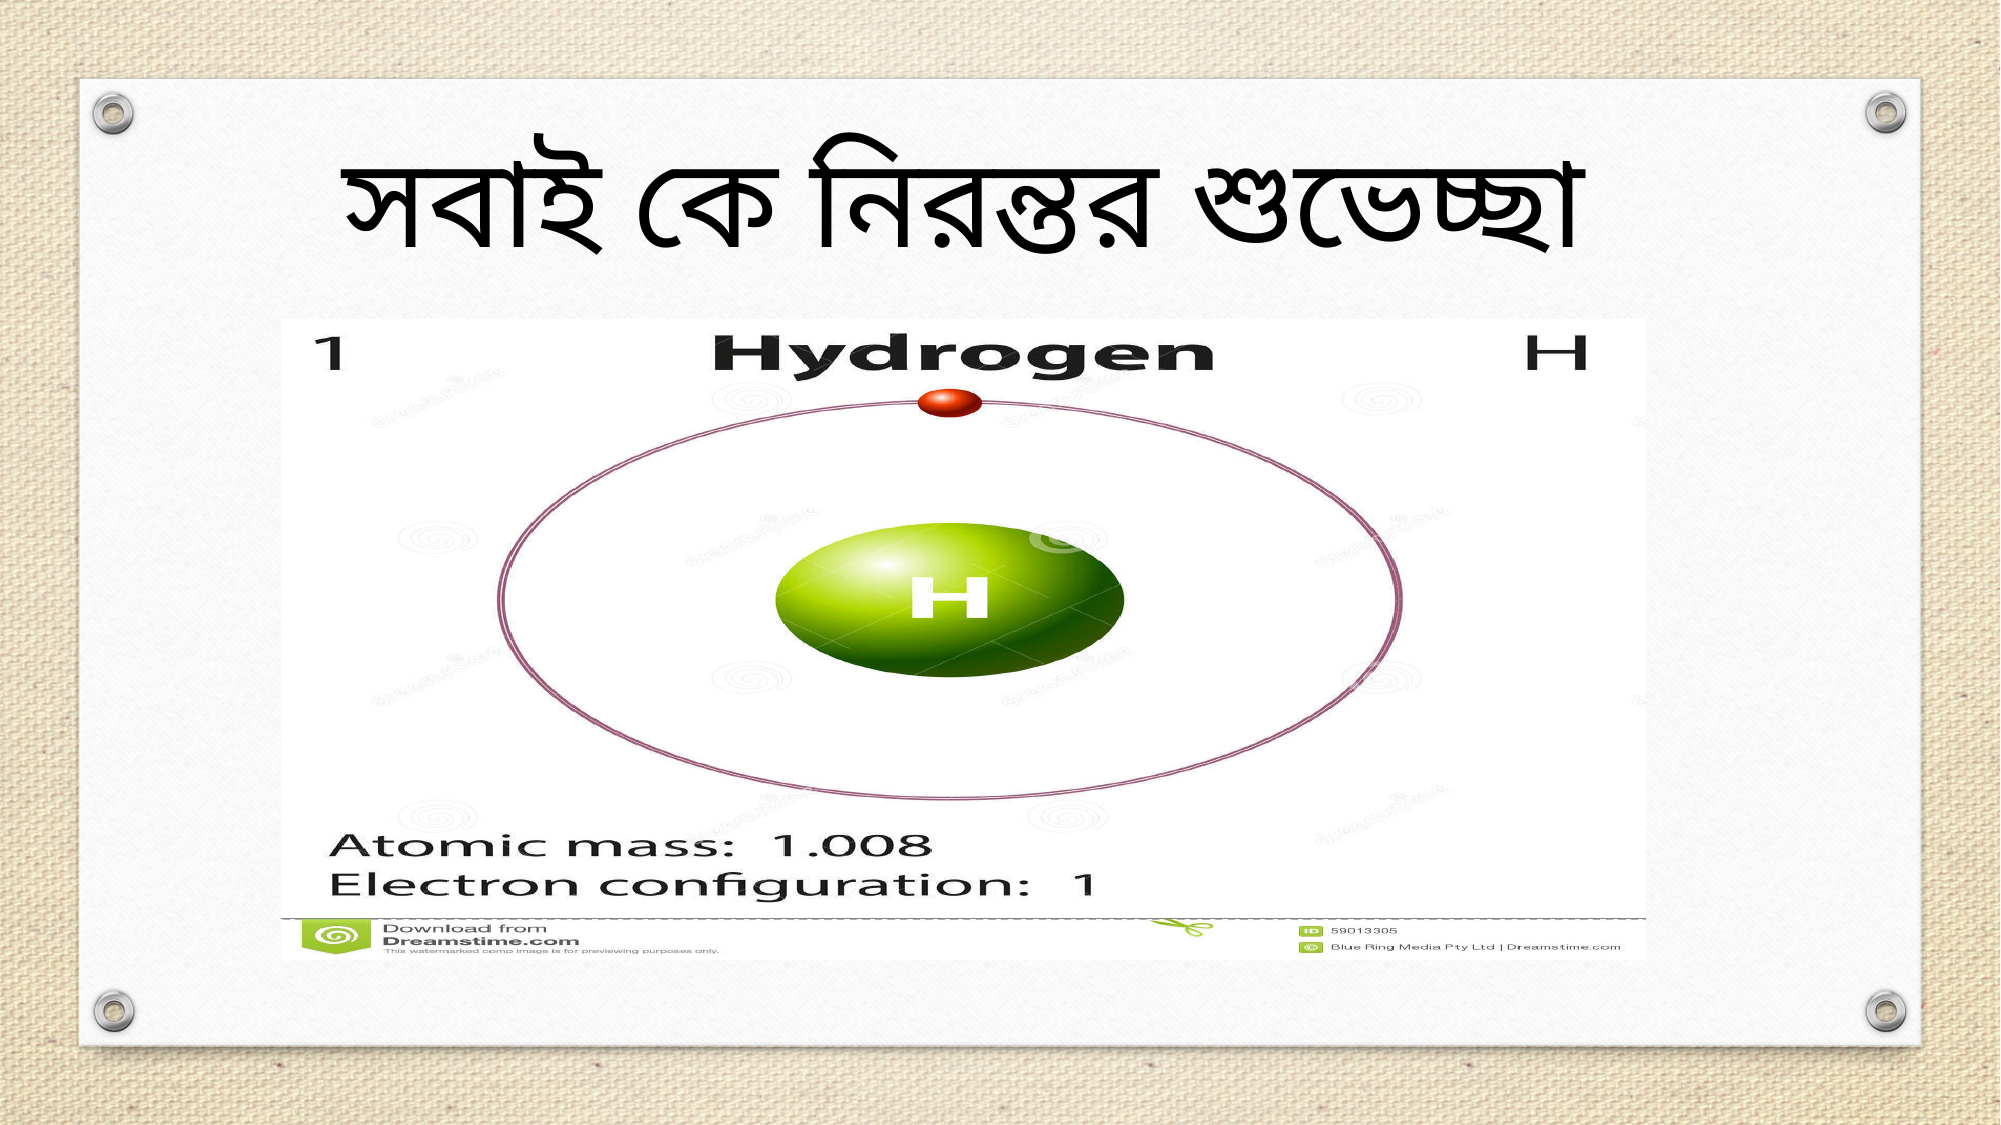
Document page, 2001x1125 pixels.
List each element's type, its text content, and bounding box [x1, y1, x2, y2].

picture [0, 0, 2001, 1125]
text_box সবাই কে নিরন্তর শুভেচ্ছা [109, 115, 1817, 281]
